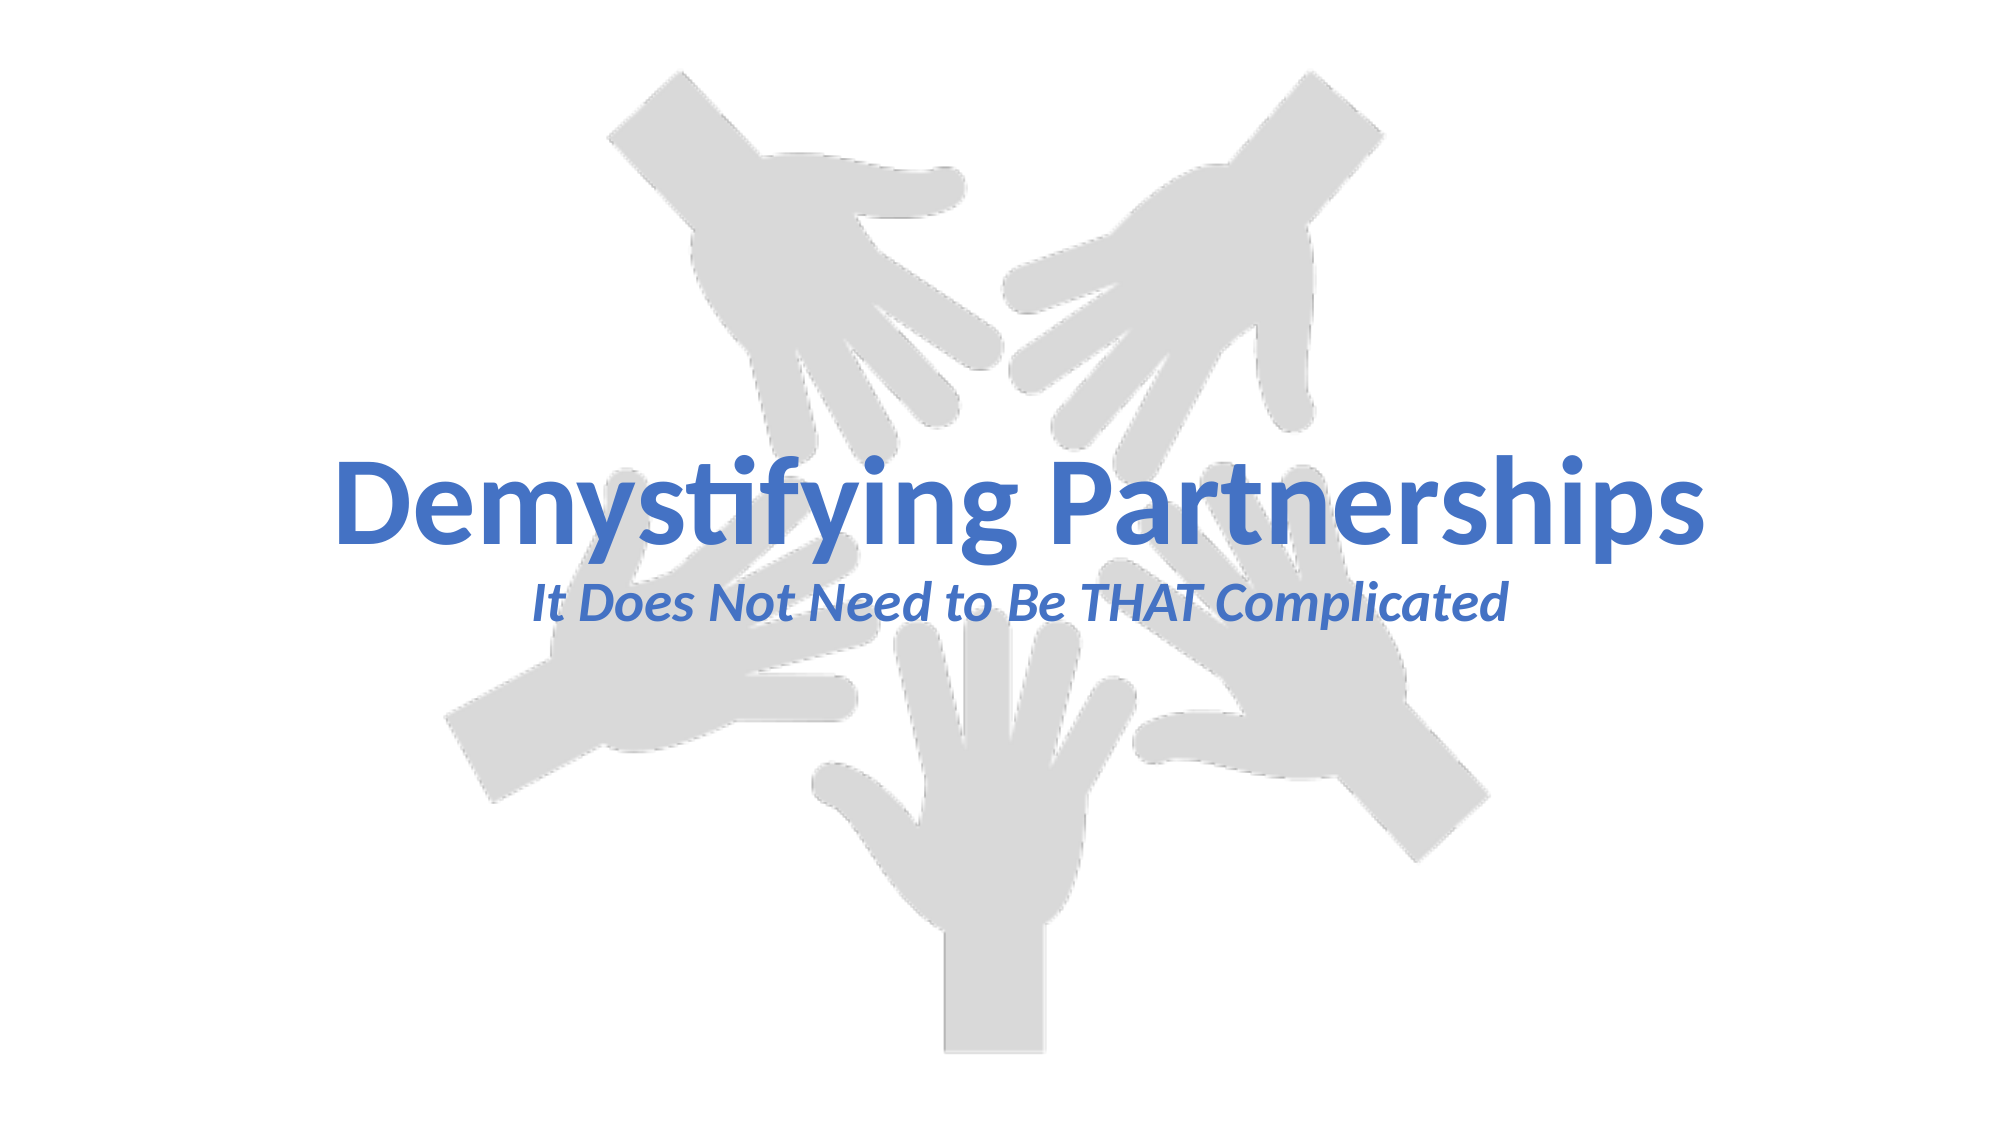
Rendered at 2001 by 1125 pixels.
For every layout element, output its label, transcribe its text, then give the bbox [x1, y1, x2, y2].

title Demystifying Partnerships It Does Not Need to Be THAT Complicated [1508, 425, 1883, 643]
picture [427, 22, 1508, 1103]
title Demystifying Partnerships It Does Not Need to Be THAT Complicated [157, 425, 427, 643]
